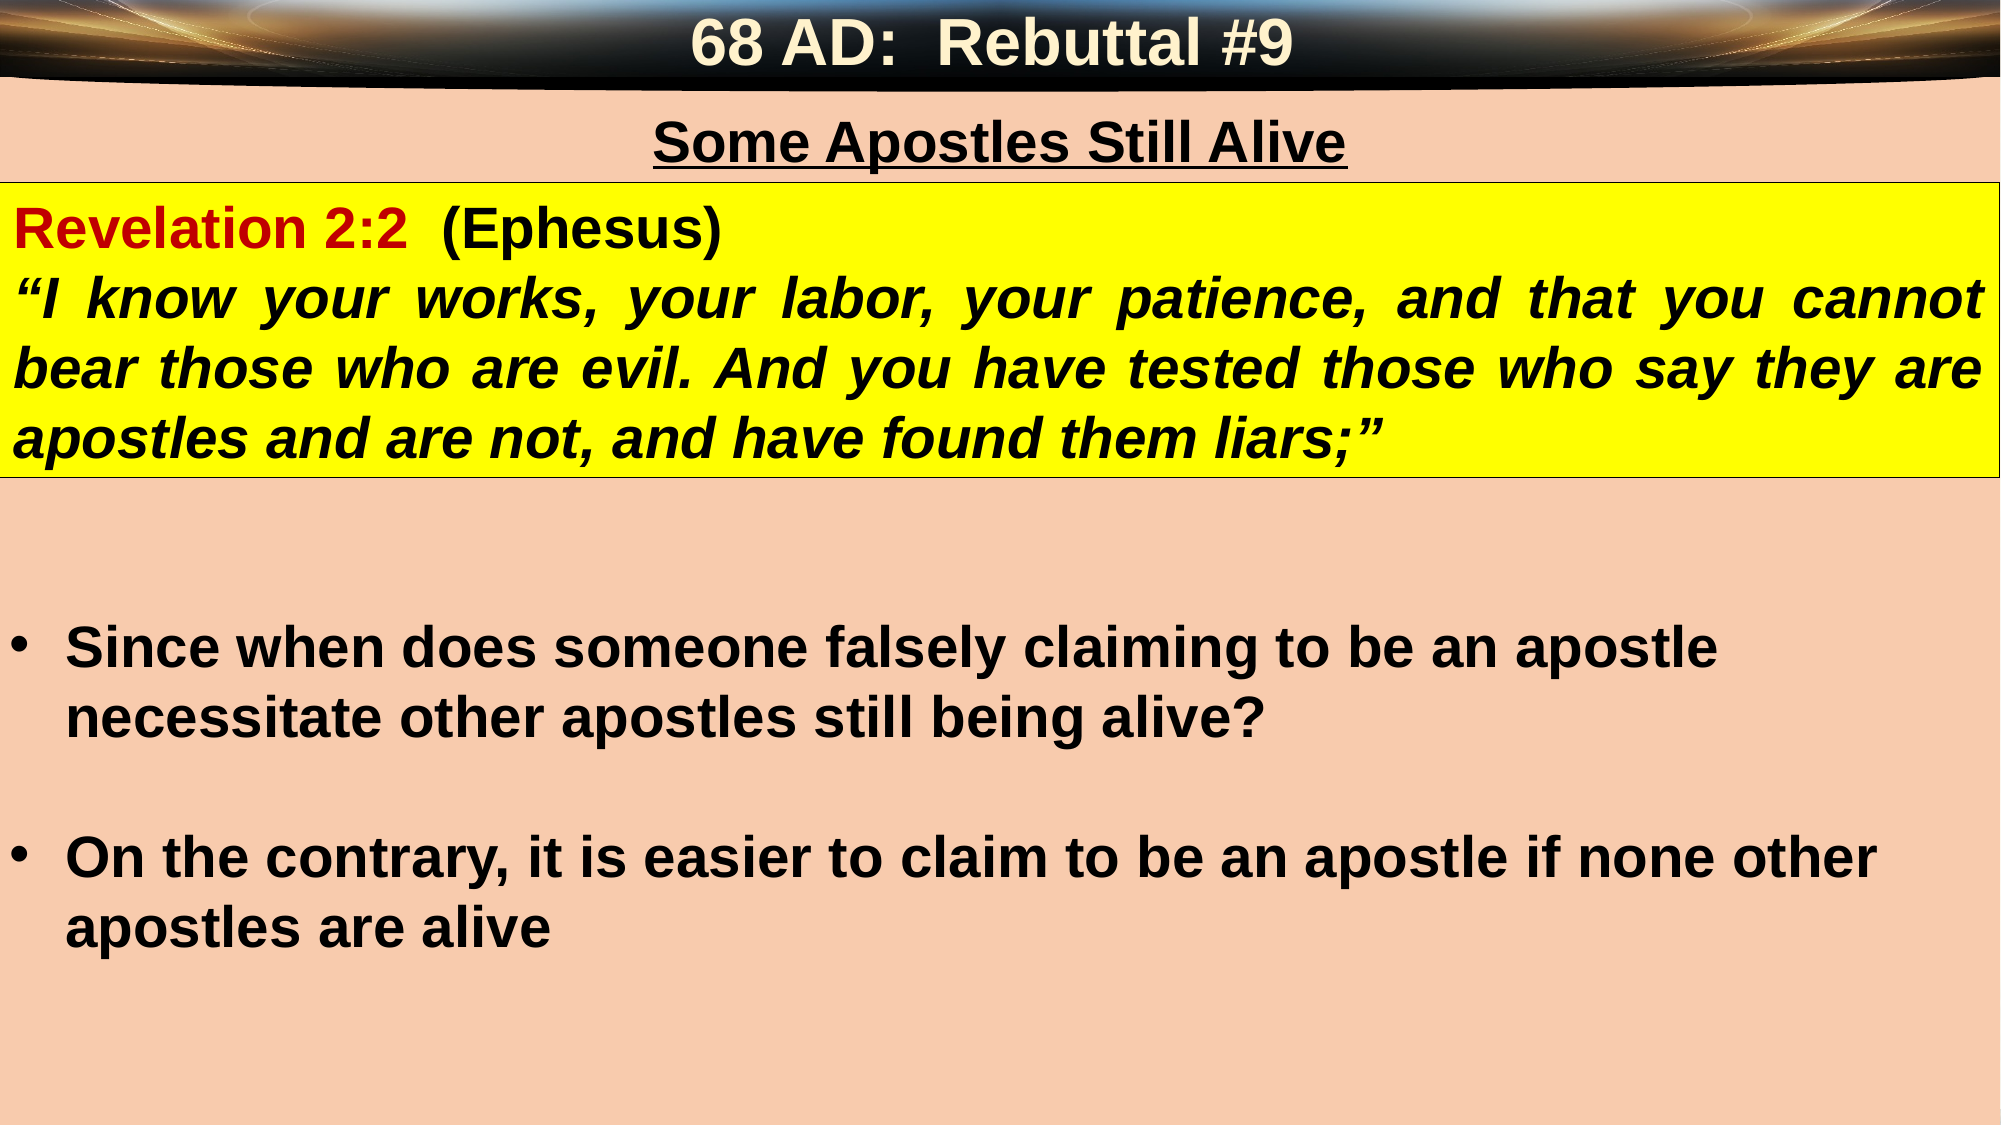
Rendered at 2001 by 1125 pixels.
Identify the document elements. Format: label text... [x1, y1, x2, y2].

text_box Since when does someone falsely claiming to be an apostle necessitate other apostles still being alive? On the contrary, it is easier to claim to be an apostle if none other apostles are alive [0, 601, 1998, 966]
text_box Some Apostles Still Alive [0, 97, 2000, 182]
text_box [0, 91, 2000, 97]
text_box [0, 478, 2000, 1125]
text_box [0, 0, 2000, 91]
text_box Revelation 2:2 (Ephesus) “I know your works, your labor, your patience, and that you cannot bear those who are evil. And you have tested those who say they are apostles and are not, and have found them liars;” [0, 182, 2000, 478]
